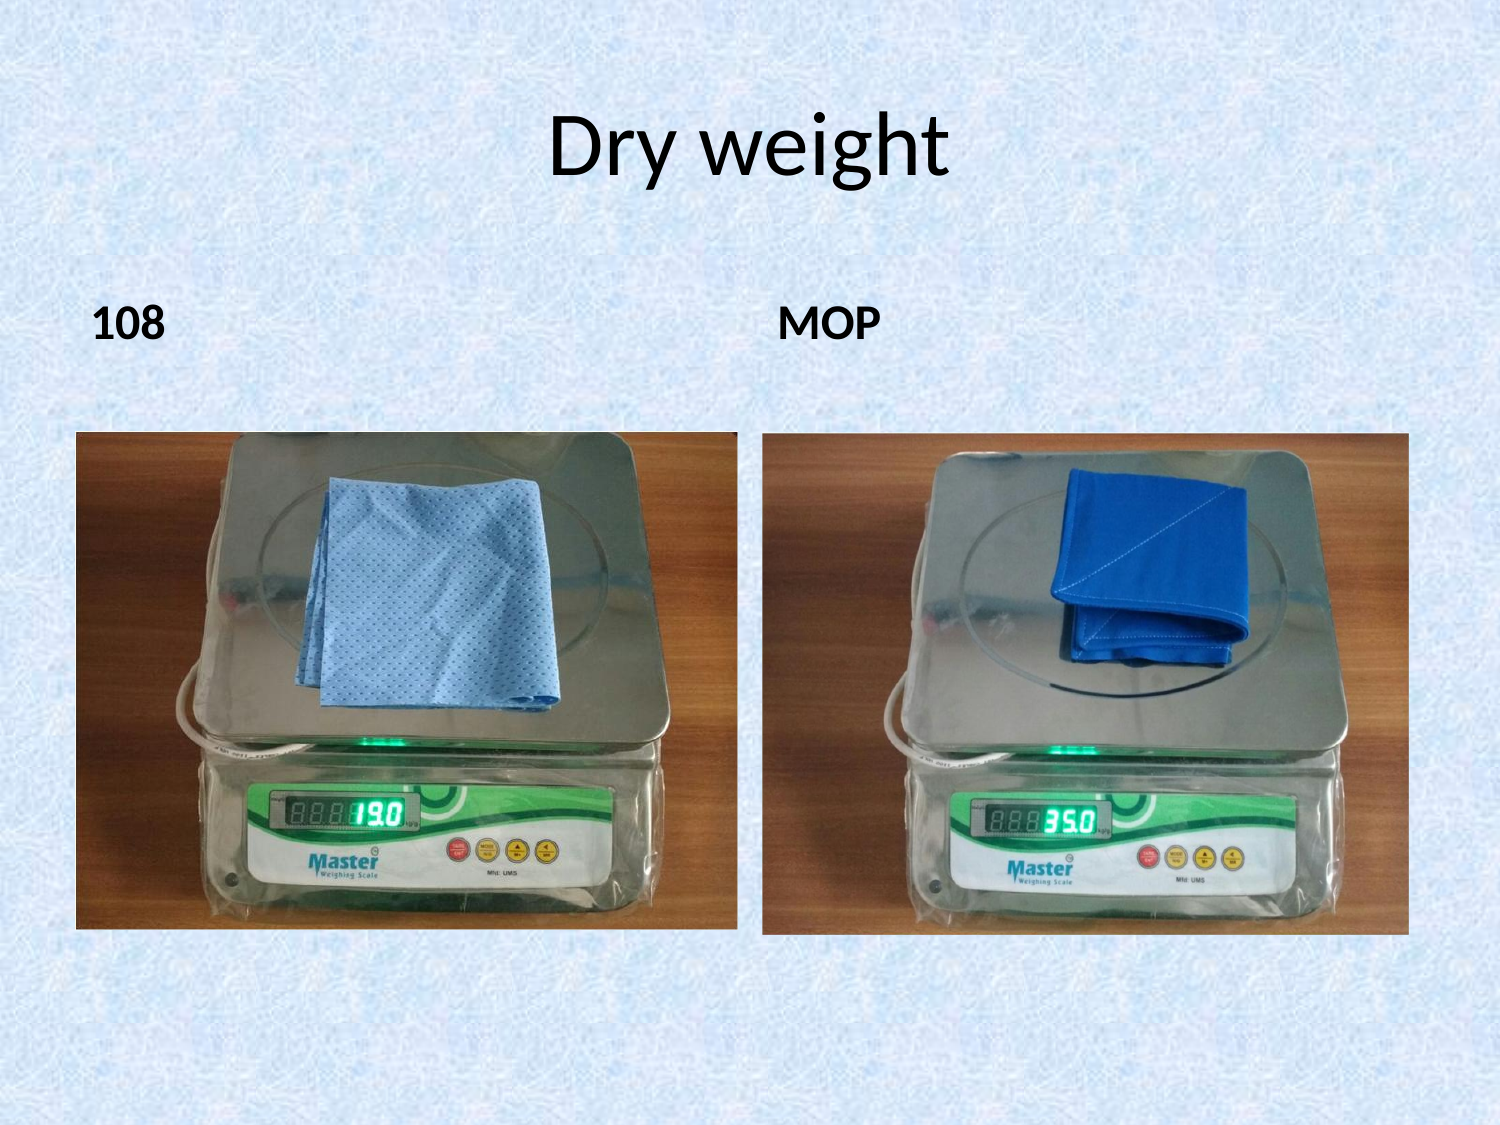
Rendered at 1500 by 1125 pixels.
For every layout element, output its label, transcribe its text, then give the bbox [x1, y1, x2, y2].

list 108 [75, 251, 738, 357]
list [833, 360, 1337, 1007]
picture [0, 0, 1500, 1125]
list MOP [761, 251, 1425, 357]
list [74, 431, 738, 931]
title Dry weight [75, 45, 1425, 233]
